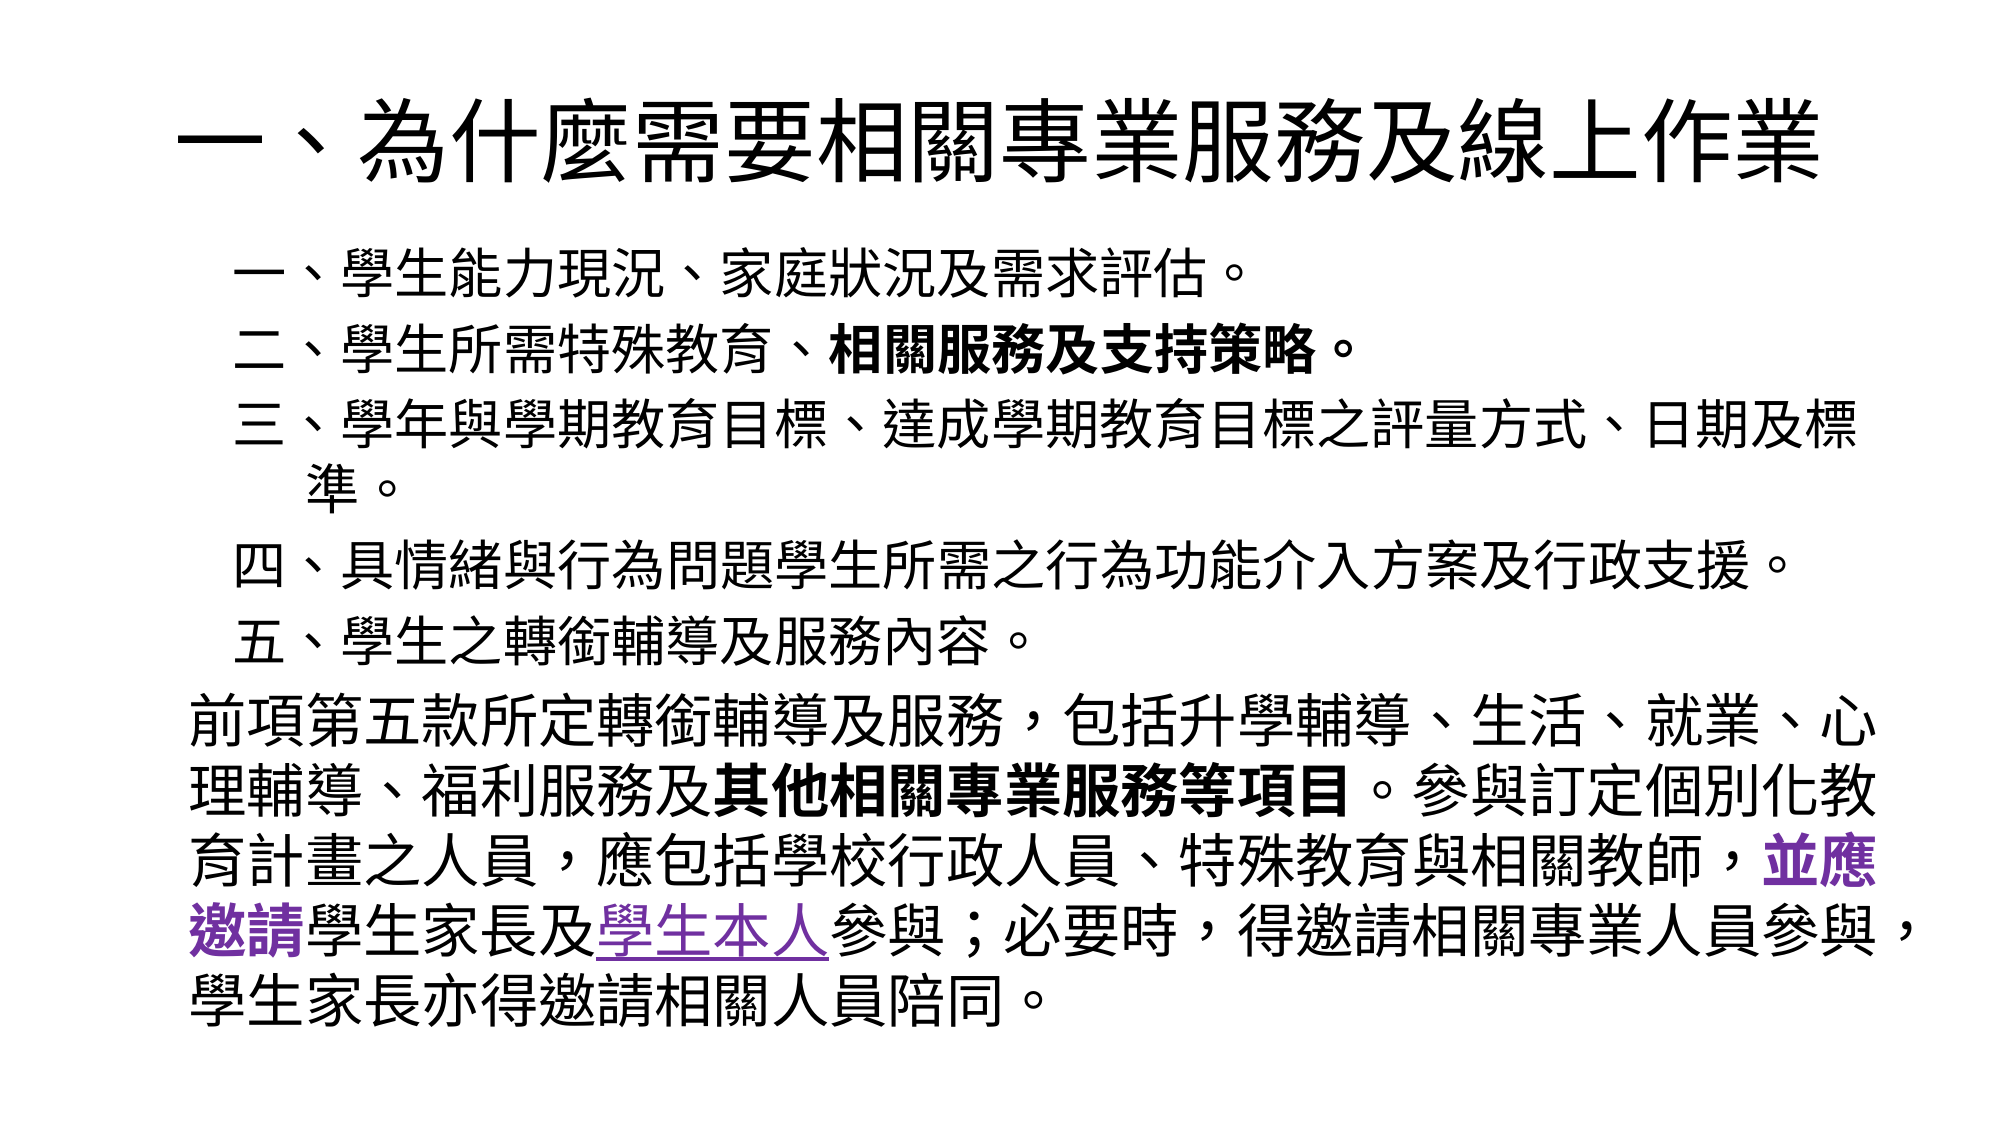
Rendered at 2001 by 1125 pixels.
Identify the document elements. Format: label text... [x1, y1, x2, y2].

list 一、學生能力現況、家庭狀況及需求評估。 二、學生所需特殊教育、相關服務及支持策略。 三、學年與學期教育目標、達成學期教育目標之評量方式、日期及標準。 四、具情緒與行為問題學生所需之行為功能介入方案及行政支援。 五、學生之轉銜輔導及服務內容。 前項第五款所定轉銜輔導及服務，包括升學輔導、生活、就業、心理輔導、福利服務及其他相關專業服務等項目。參與訂定個別化教育計畫之人員，應包括學校行政人員、特殊教育與相關教師，並應邀請學生家長及學生本人參與；必要時，得邀請相關專業人員參與，學生家長亦得邀請相關人員陪同。 [99, 231, 1900, 1094]
title 一、為什麼需要相關專業服務及線上作業 [99, 45, 1900, 231]
